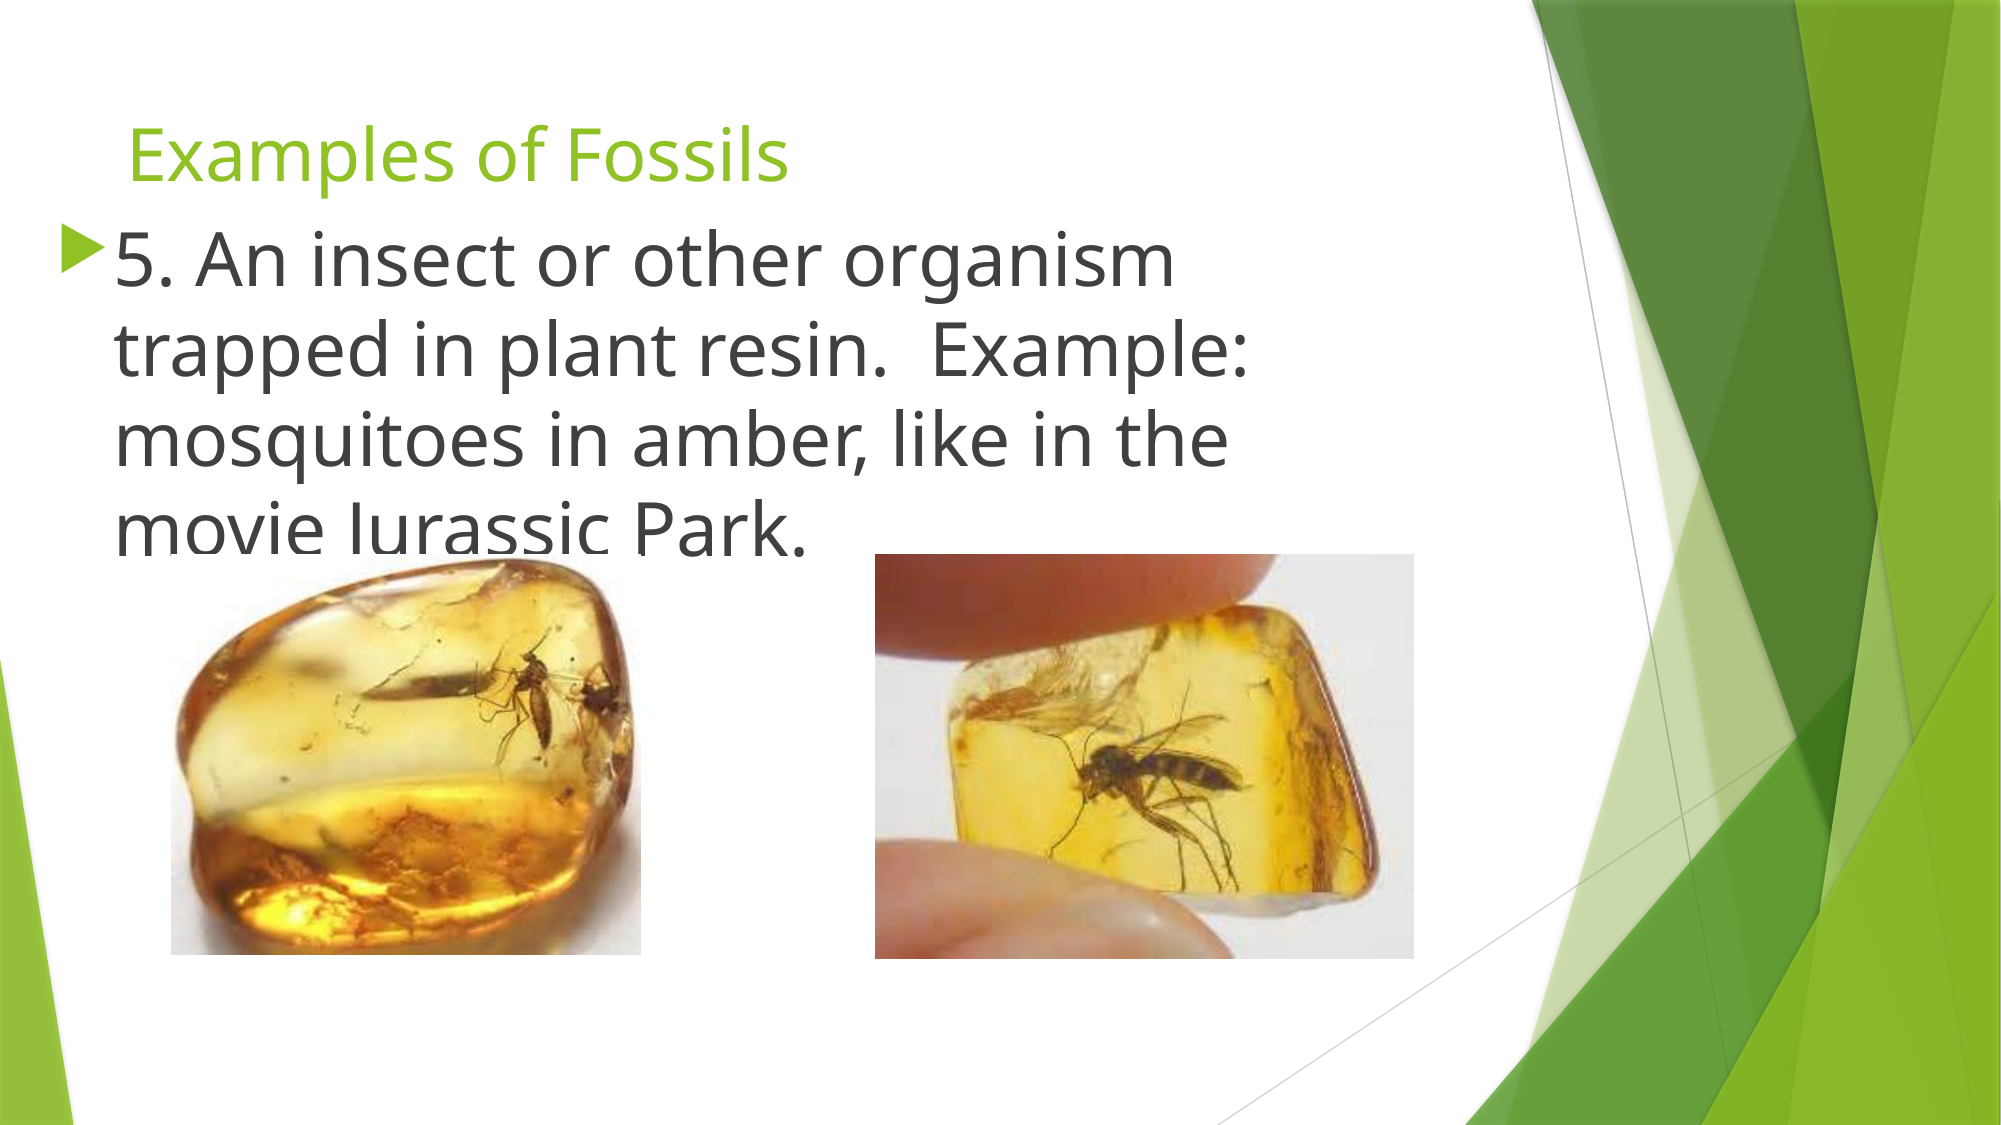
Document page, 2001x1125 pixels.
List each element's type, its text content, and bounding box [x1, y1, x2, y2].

picture [171, 554, 641, 956]
list 5. An insect or other organism trapped in plant resin. Example: mosquitoes in amber, like in the movie Jurassic Park. [41, 203, 1453, 984]
picture [874, 554, 1415, 960]
title Examples of Fossils [111, 99, 1522, 204]
